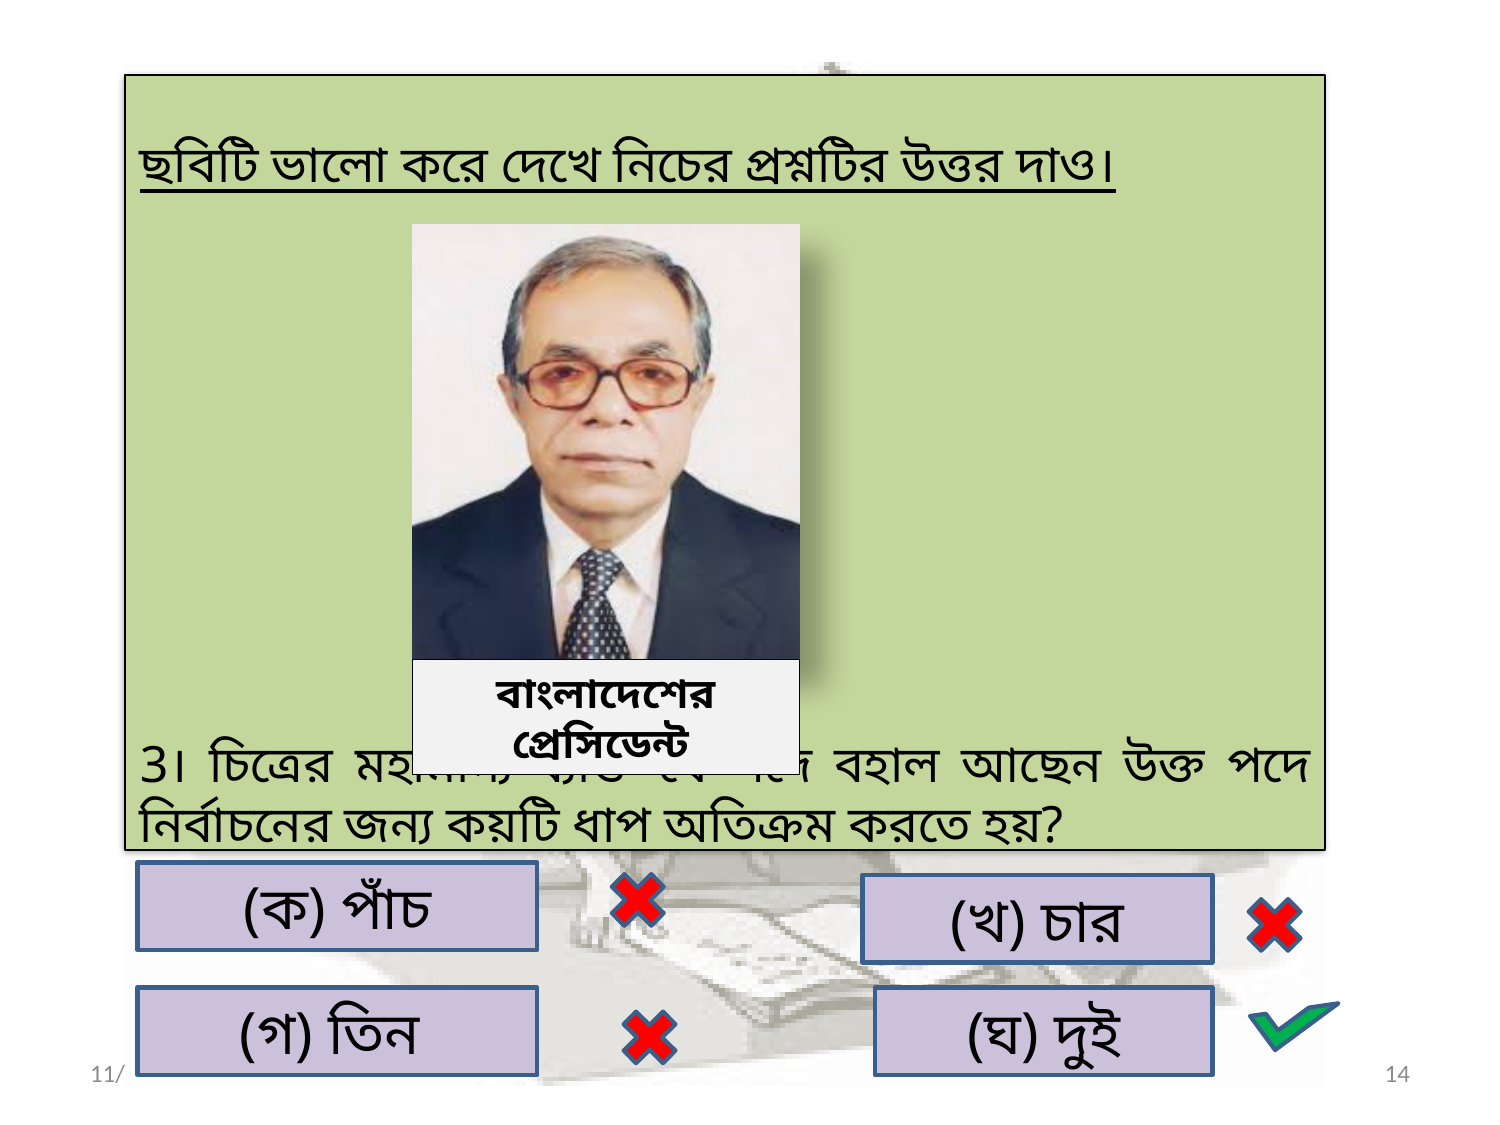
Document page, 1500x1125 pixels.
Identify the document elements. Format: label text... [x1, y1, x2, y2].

text_box [1330, 1001, 1341, 1013]
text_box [412, 224, 801, 726]
picture [124, 62, 1326, 1087]
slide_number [75, 1042, 425, 1103]
slide_number 14 [1074, 1042, 1425, 1103]
